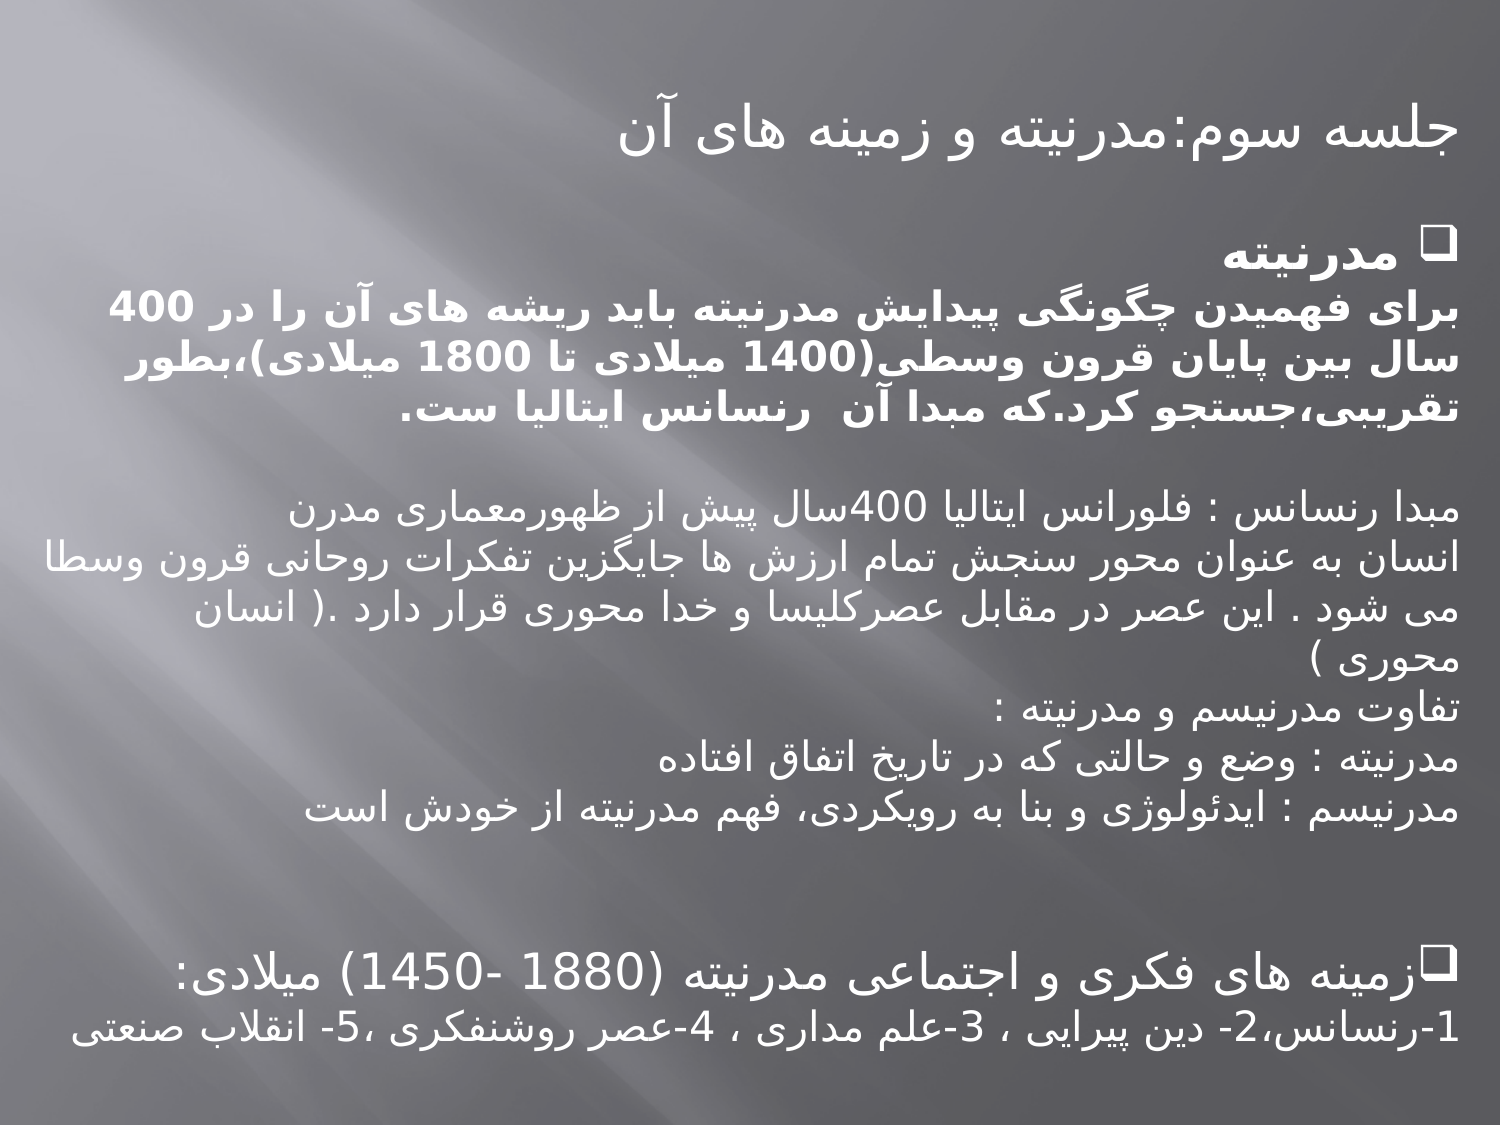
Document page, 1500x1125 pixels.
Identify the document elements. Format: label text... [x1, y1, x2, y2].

text_box جلسه سوم:مدرنیته و زمینه های آن مدرنیته برای فهمیدن چگونگی پیدایش مدرنیته باید ریشه های آن را در 400 سال بین پایان قرون وسطی(1400 میلادی تا 1800 میلادی)،بطور تقریبی،جستجو کرد.که مبدا آن رنسانس ایتالیا ست. مبدا رنسانس : فلورانس ایتالیا 400سال پیش از ظهورمعماری مدرن انسان به عنوان محور سنجش تمام ارزش ها جایگزین تفکرات روحانی قرون وسطا می شود . این عصر در مقابل عصرکلیسا و خدا محوری قرار دارد .( انسان محوری ) تفاوت مدرنیسم و مدرنیته : مدرنیته : وضع و حالتی که در تاریخ اتفاق افتاده مدرنیسم : ایدئولوژی و بنا به رویکردی، فهم مدرنیته از خودش است زمینه های فکری و اجتماعی مدرنیته (1880 -1450) میلادی: 1-رنسانس،2- دین پیرایی ، 3-علم مداری ، 4-عصر روشنفکری ،5- انقلاب صنعتی [23, 82, 1477, 1125]
